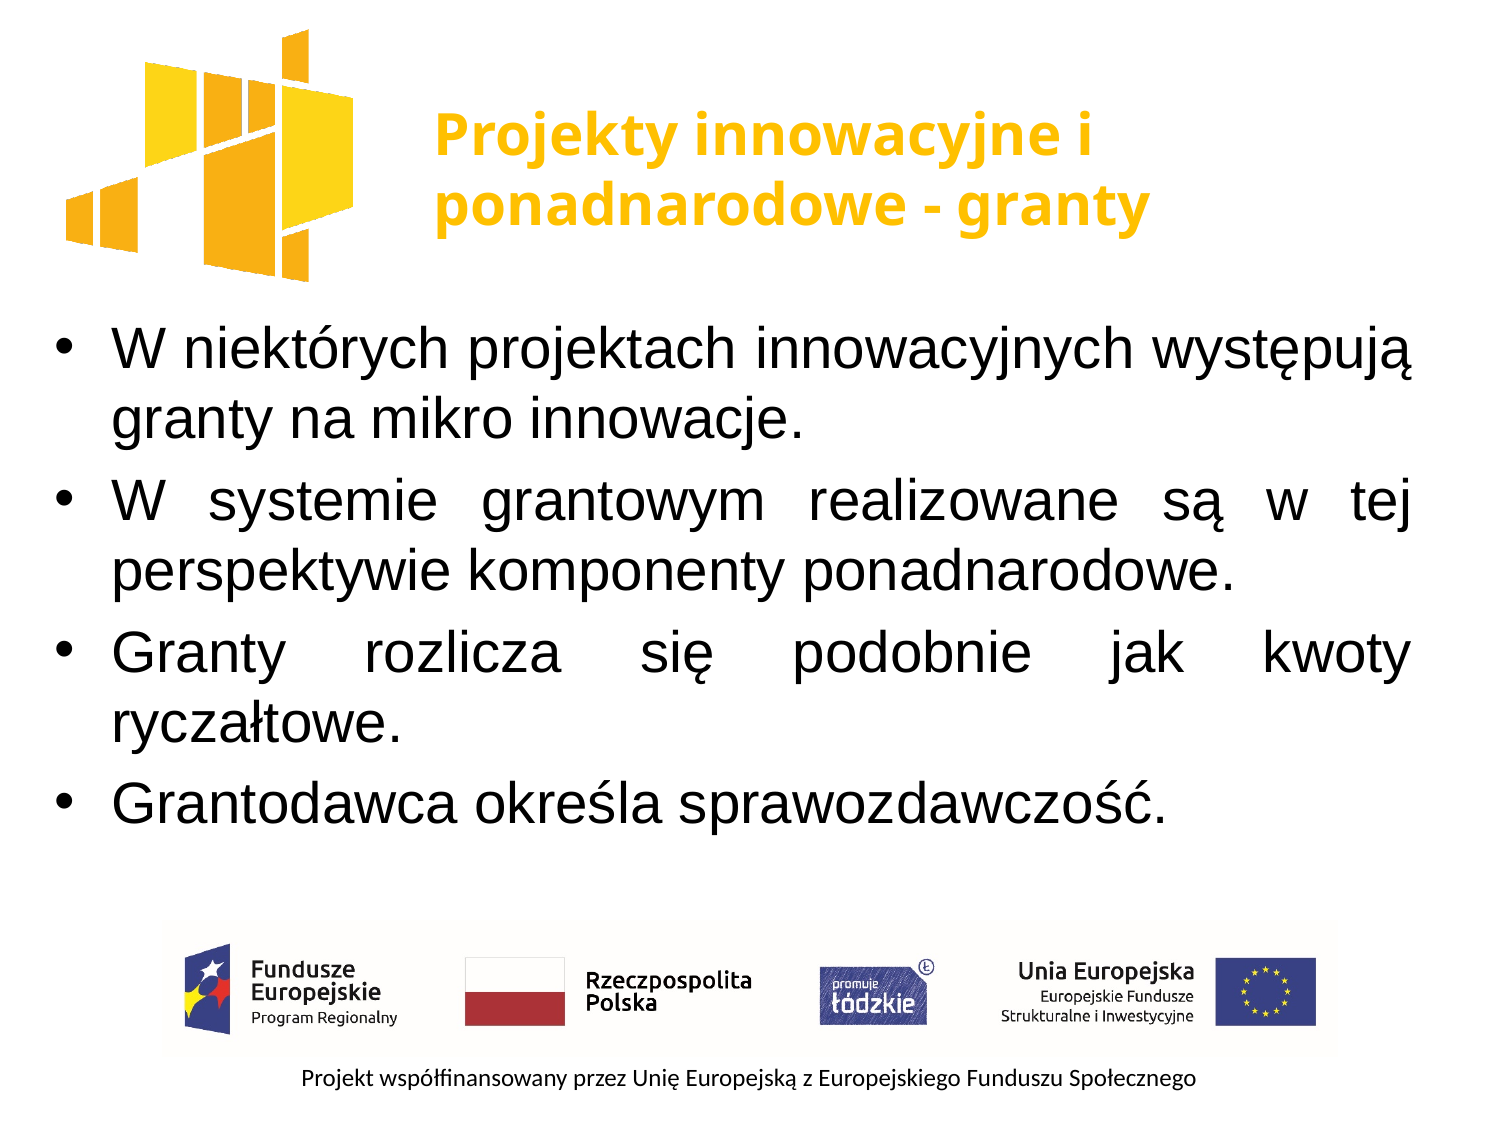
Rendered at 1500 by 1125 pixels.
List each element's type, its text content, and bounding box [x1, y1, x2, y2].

text_box W niektórych projektach innowacyjnych występują granty na mikro innowacje. W systemie grantowym realizowane są w tej perspektywie komponenty ponadnarodowe. Granty rozlicza się podobnie jak kwoty ryczałtowe. Grantodawca określa sprawozdawczość. [40, 303, 1428, 1079]
picture [65, 28, 354, 282]
text_box Projekty innowacyjne i ponadnarodowe - granty [419, 89, 1464, 245]
